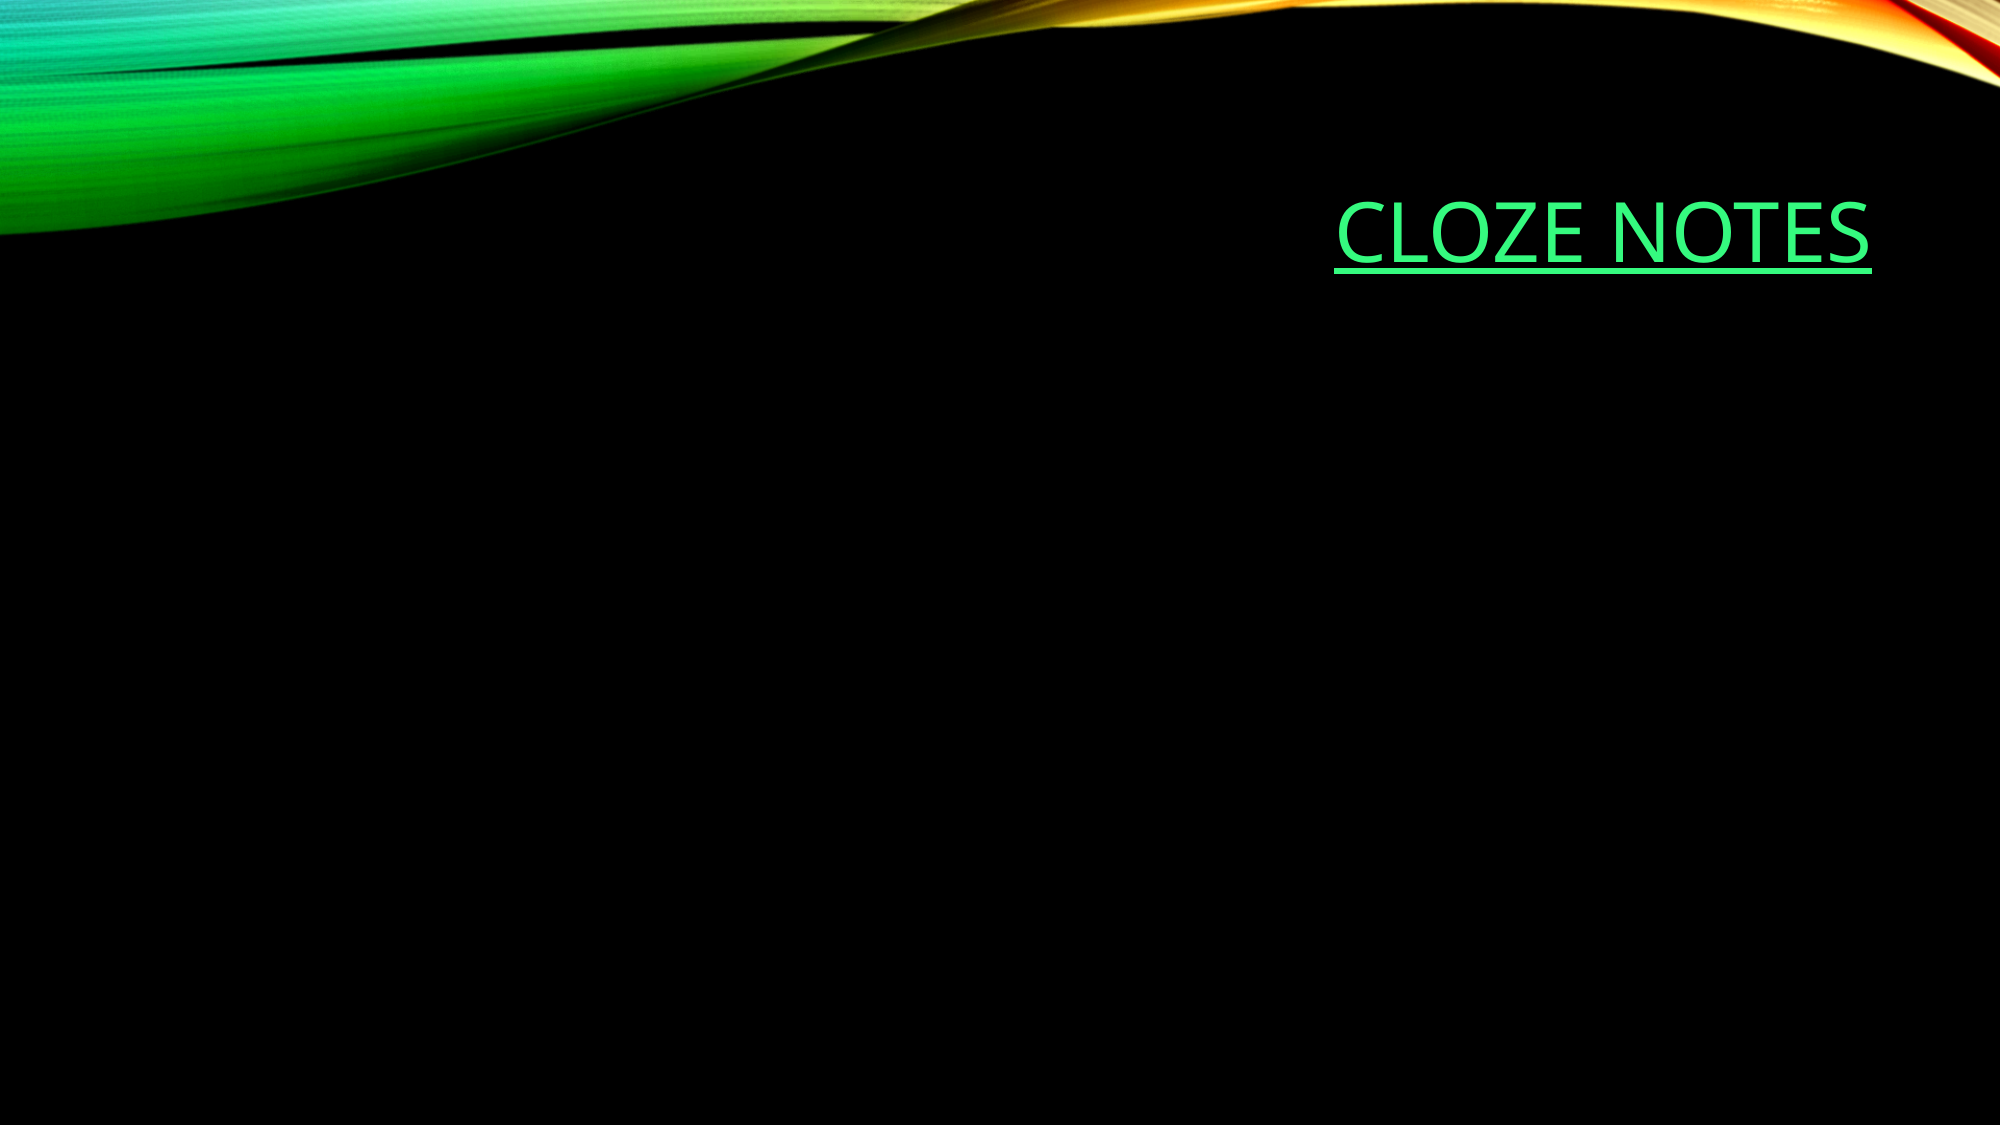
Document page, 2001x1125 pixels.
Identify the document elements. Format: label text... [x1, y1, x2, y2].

title Cloze notes [474, 125, 1888, 338]
picture [0, 0, 2000, 237]
